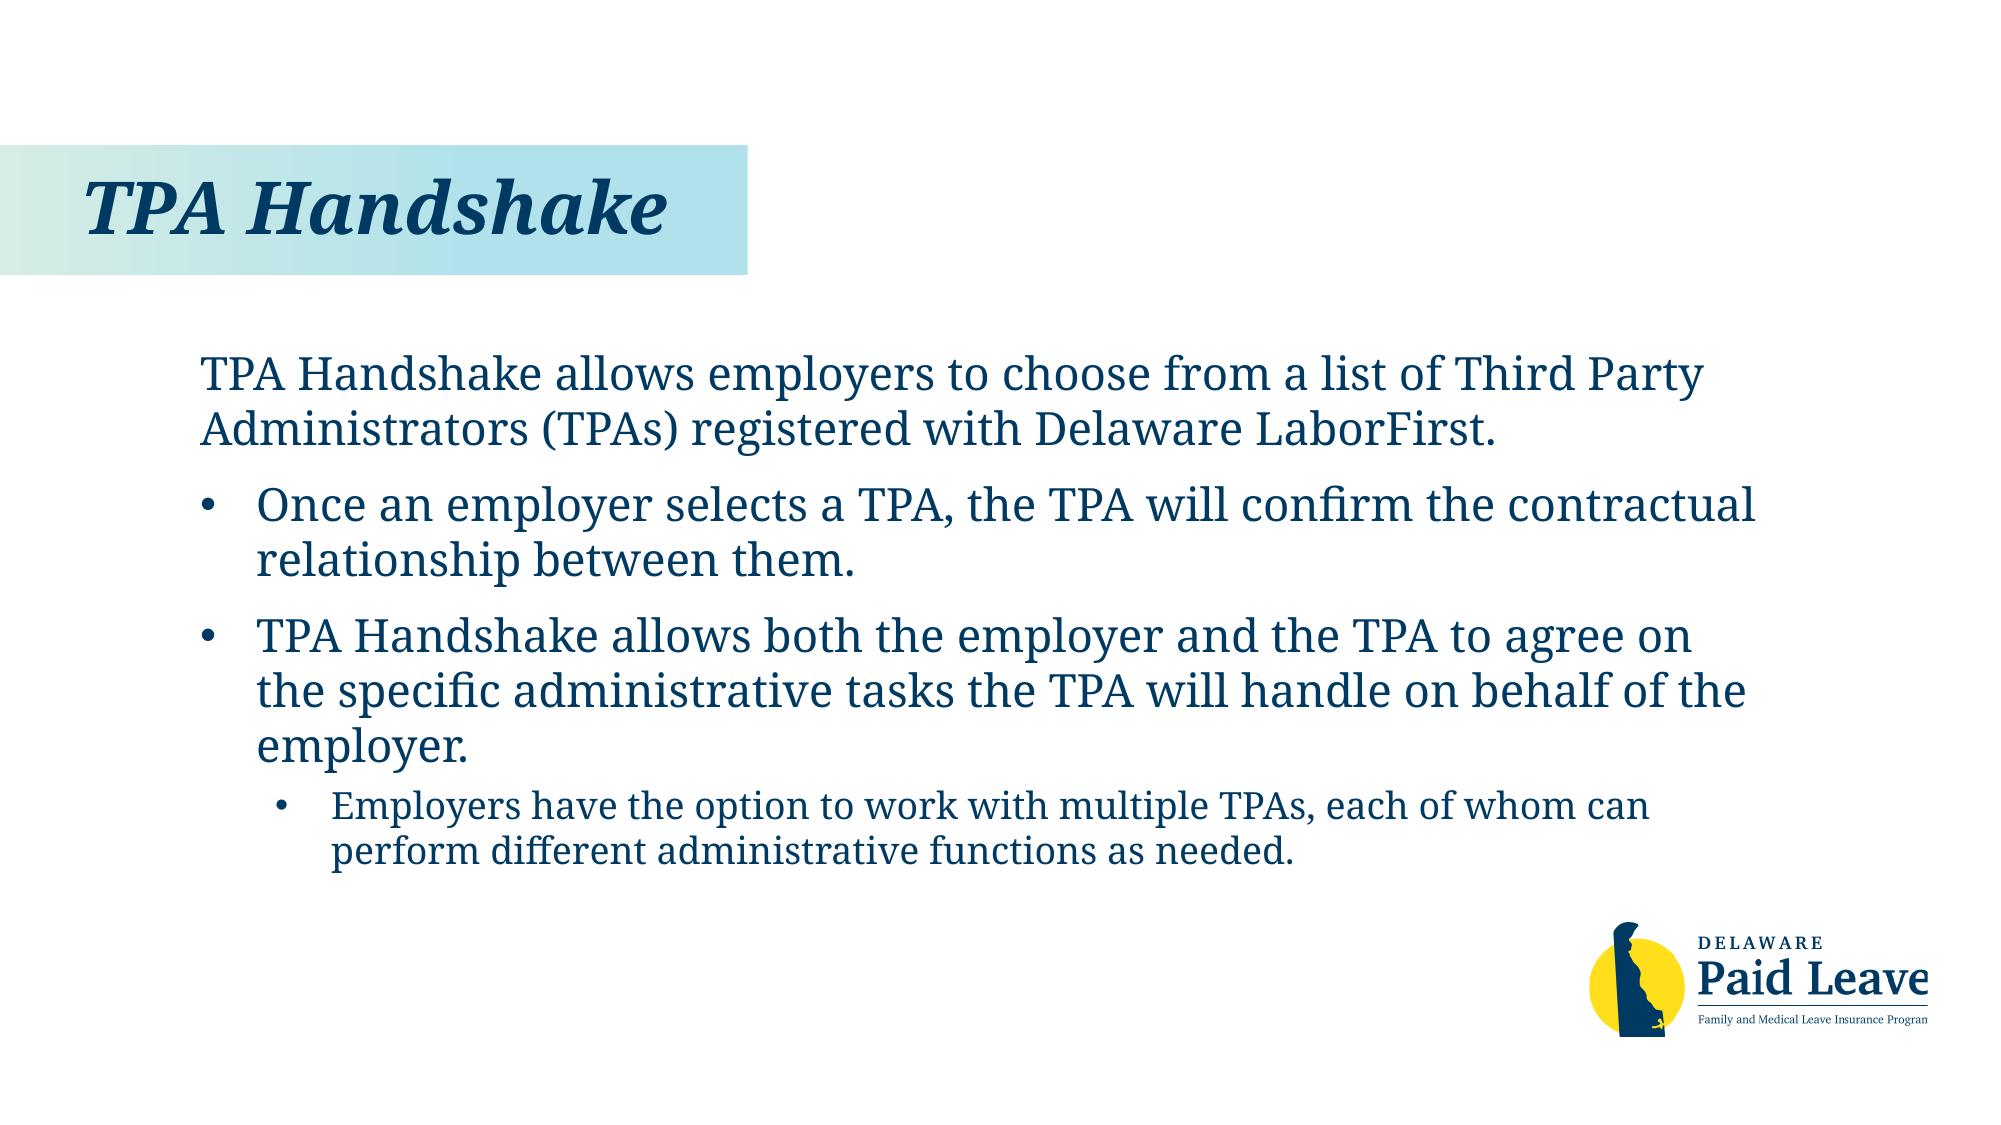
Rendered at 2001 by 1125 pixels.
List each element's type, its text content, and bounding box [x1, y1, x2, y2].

text_box [0, 144, 749, 276]
text_box TPA Handshake allows employers to choose from a list of Third Party Administrators (TPAs) registered with Delaware LaborFirst. Once an employer selects a TPA, the TPA will confirm the contractual relationship between them. TPA Handshake allows both the employer and the TPA to agree on the specific administrative tasks the TPA will handle on behalf of the employer. Employers have the option to work with multiple TPAs, each of whom can perform different administrative functions as needed. [184, 337, 1773, 912]
text_box TPA Handshake [65, 154, 942, 266]
picture [1589, 922, 1928, 1037]
